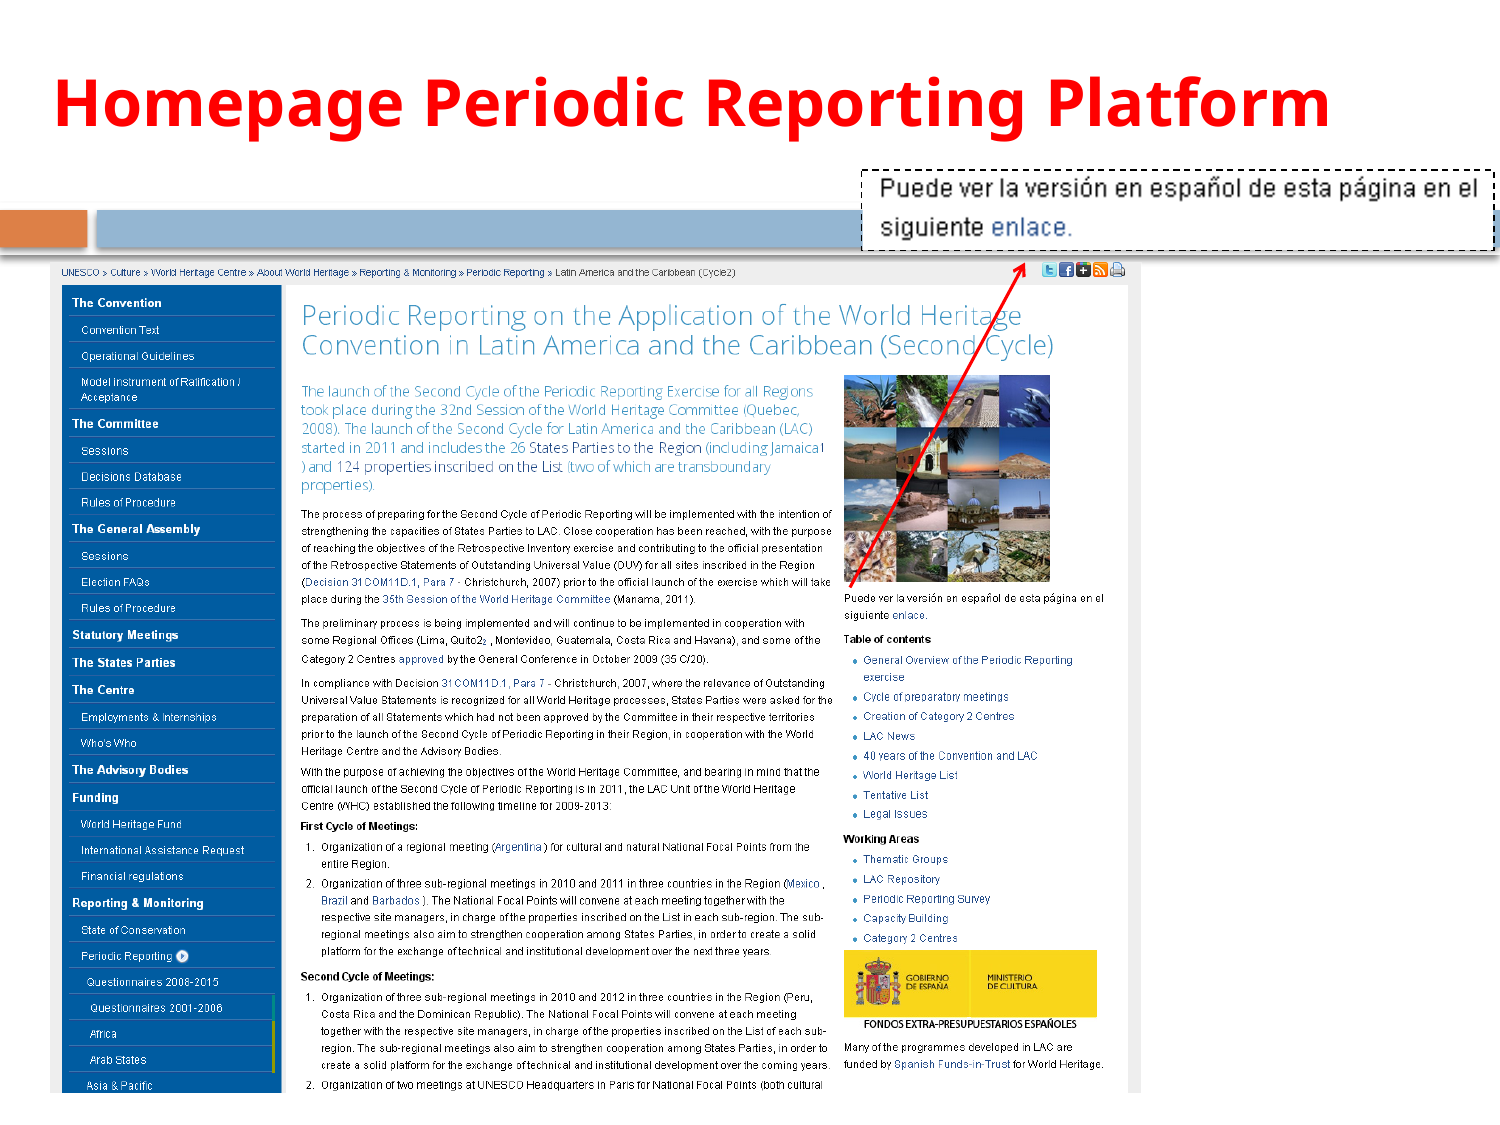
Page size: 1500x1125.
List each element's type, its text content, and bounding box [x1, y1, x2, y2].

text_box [849, 262, 1026, 588]
picture [862, 170, 1494, 251]
text_box Homepage Periodic Reporting Platform [37, 37, 1413, 164]
picture [49, 262, 1142, 1093]
